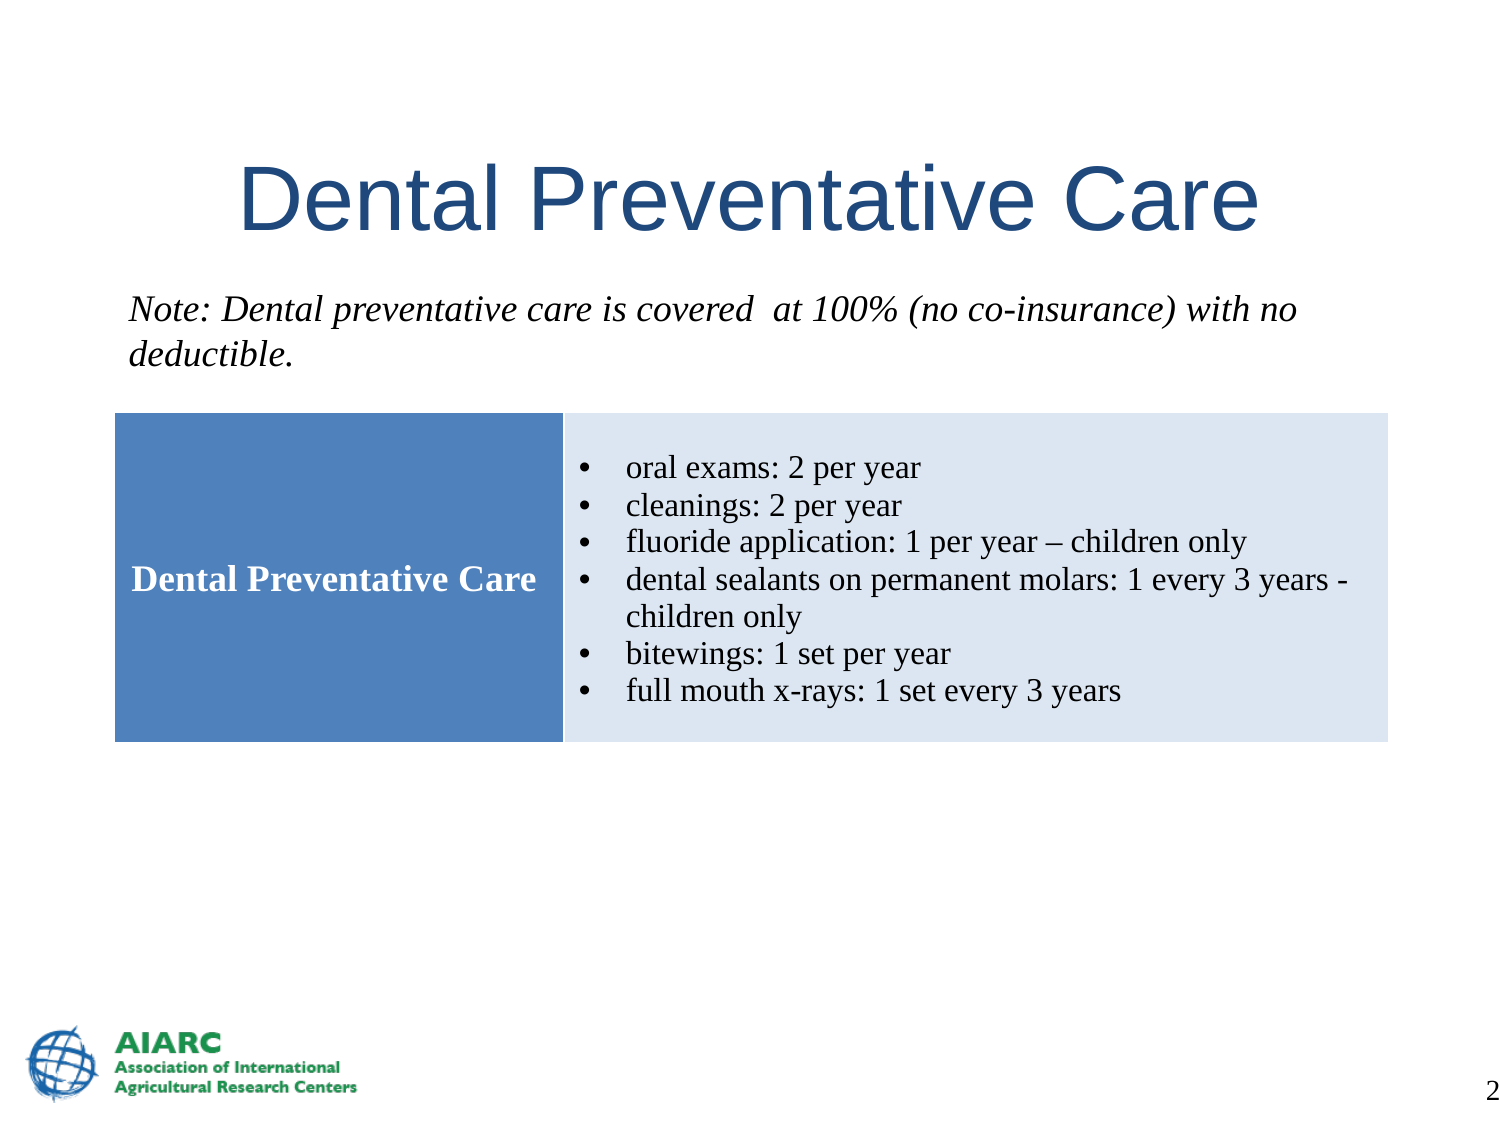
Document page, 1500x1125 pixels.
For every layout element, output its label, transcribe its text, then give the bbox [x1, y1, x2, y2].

text_box Note: Dental preventative care is covered at 100% (no co-insurance) with no deductible. [113, 276, 1364, 382]
picture [23, 987, 363, 1103]
title Dental Preventative Care [111, 99, 1388, 288]
table_header oral exams: 2 per year cleanings: 2 per year fluoride application: 1 per year – children only dental sealants on permanent molars: 1 every 3 years - children only bitewings: 1 set per year full mouth x-rays: 1 set every 3 years [565, 413, 1388, 742]
table_header Dental Preventative Care [115, 413, 563, 742]
